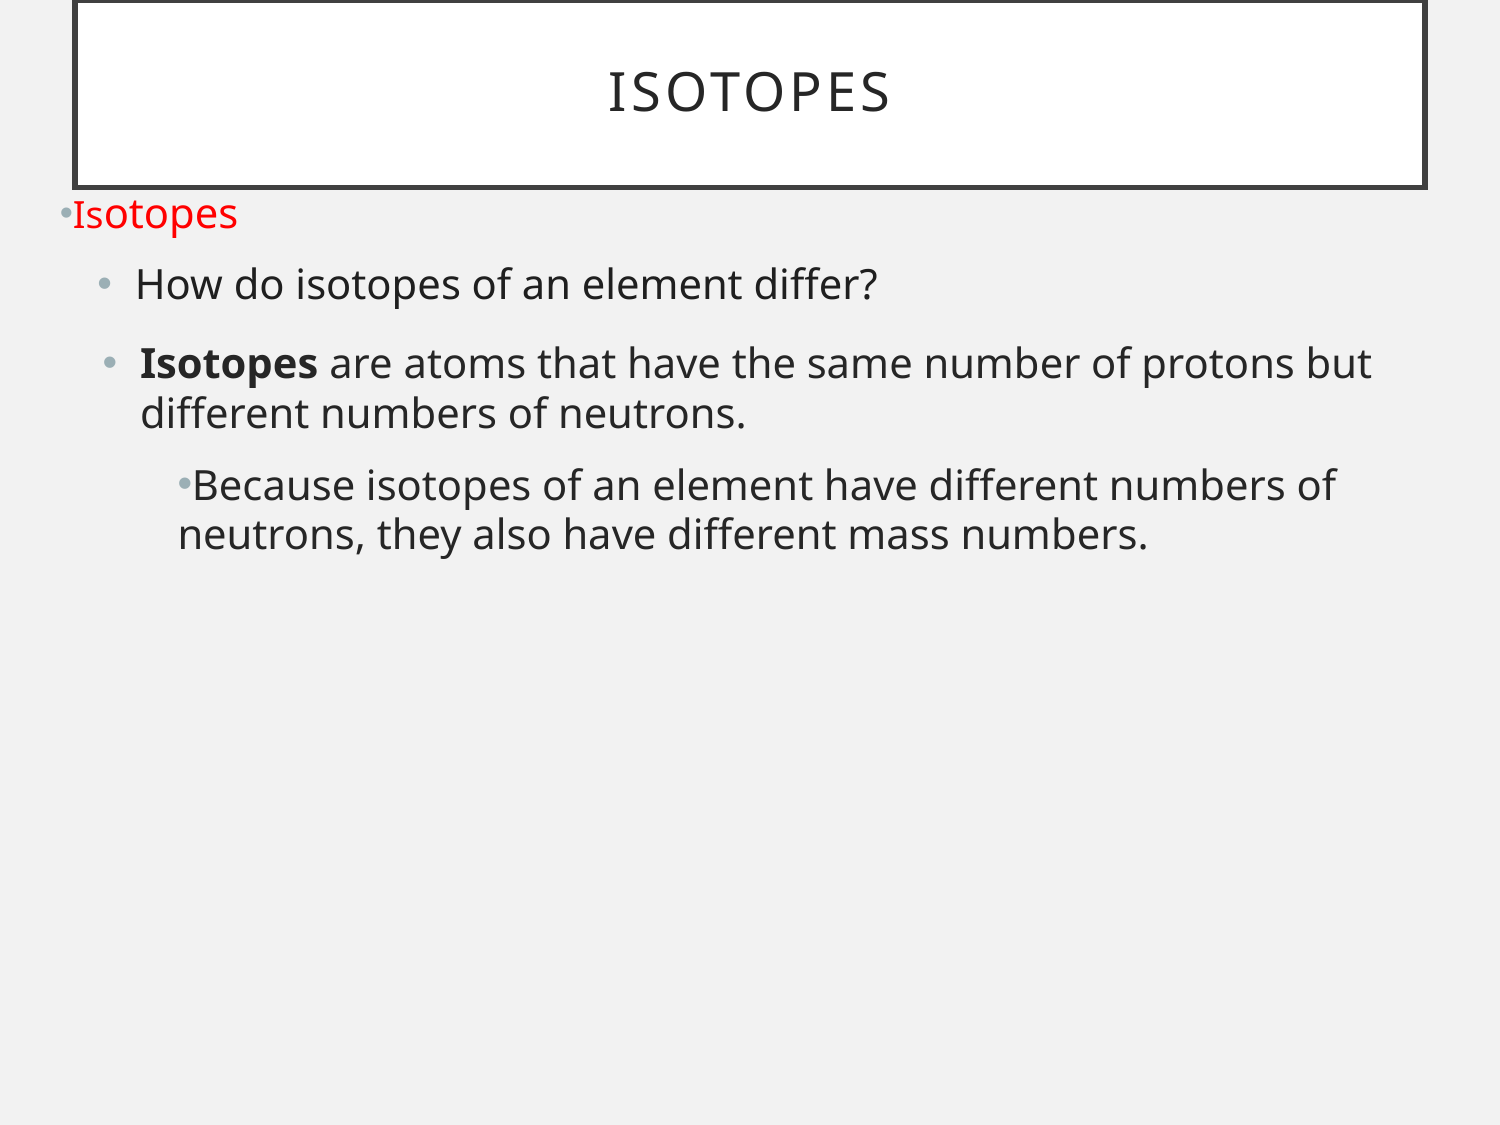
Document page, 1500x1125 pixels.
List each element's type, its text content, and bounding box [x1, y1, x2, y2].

text_box Isotopes are atoms that have the same number of protons but different numbers of neutrons. Because isotopes of an element have different numbers of neutrons, they also have different mass numbers. [12, 329, 1393, 1125]
text_box Isotopes How do isotopes of an element differ? [44, 179, 1463, 963]
title isotopes [72, 0, 1428, 179]
